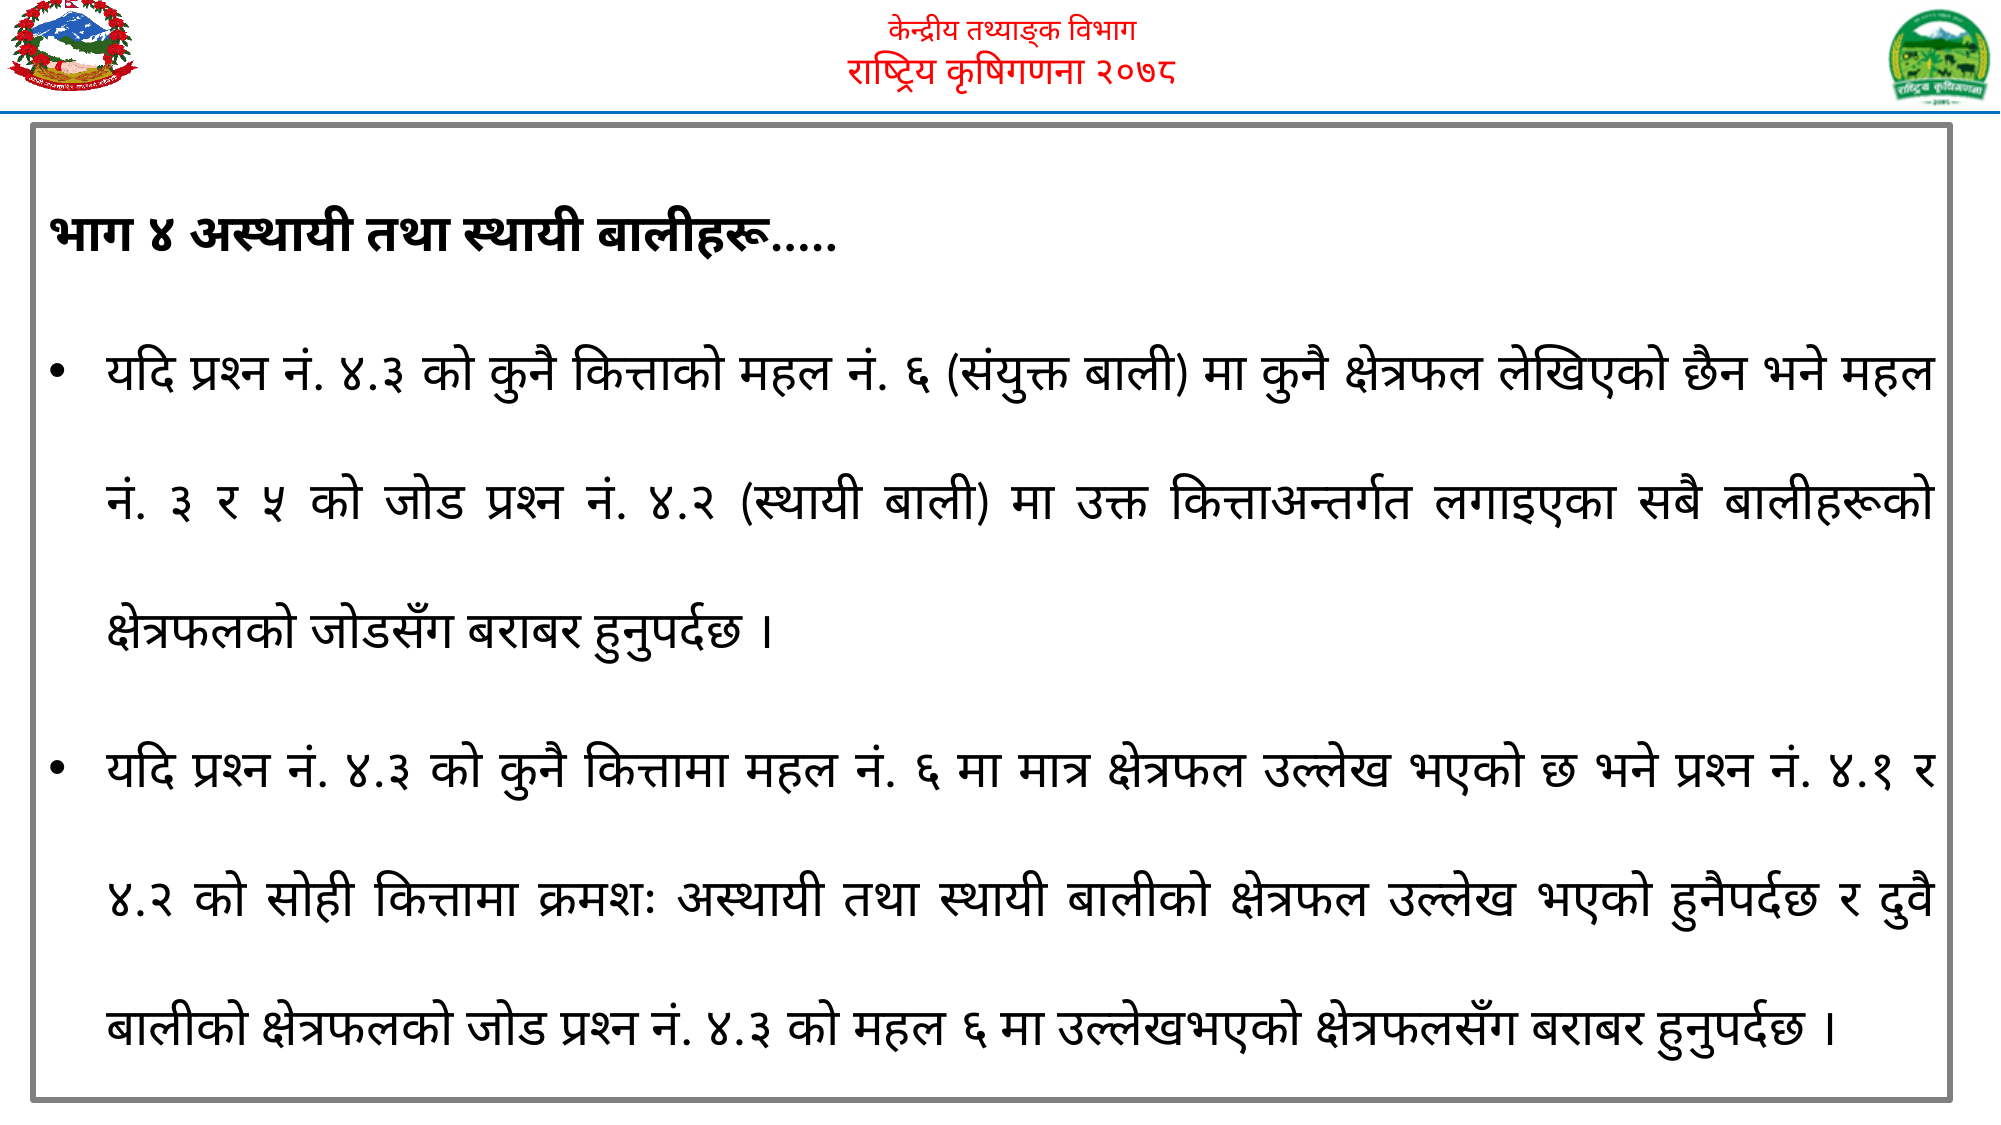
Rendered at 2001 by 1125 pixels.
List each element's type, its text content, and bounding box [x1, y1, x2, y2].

picture [7, 0, 138, 91]
slide_number 14 [1433, 1042, 1900, 1103]
picture [1887, 4, 1993, 110]
list भाग ४ अस्थायी तथा स्थायी बालीहरू..... यदि प्रश्न नं. ४.३ को कुनै कित्ताको महल नं. ६ (संयुक्त बाली) मा कुनै क्षेत्रफल लेखिएको छैन भने महल नं. ३ र ५ को जोड प्रश्न नं. ४.२ (स्थायी बाली) मा उक्त कित्ताअन्तर्गत लगाइएका सबै बालीहरूको क्षेत्रफलको जोडसँग बराबर हुनुपर्दछ । यदि प्रश्न नं. ४.३ को कुनै कित्तामा महल नं. ६ मा मात्र क्षेत्रफल उल्लेख भएको छ भने प्रश्न नं. ४.१ र ४.२ को सोही कित्तामा क्रमशः अस्थायी तथा स्थायी बालीको क्षेत्रफल उल्लेख भएको हुनैपर्दछ र दुवै बालीको क्षेत्रफलको जोड प्रश्न नं. ४.३ को महल ६ मा उल्लेखभएको क्षेत्रफलसँग बराबर हुनुपर्दछ । [33, 125, 1950, 1100]
